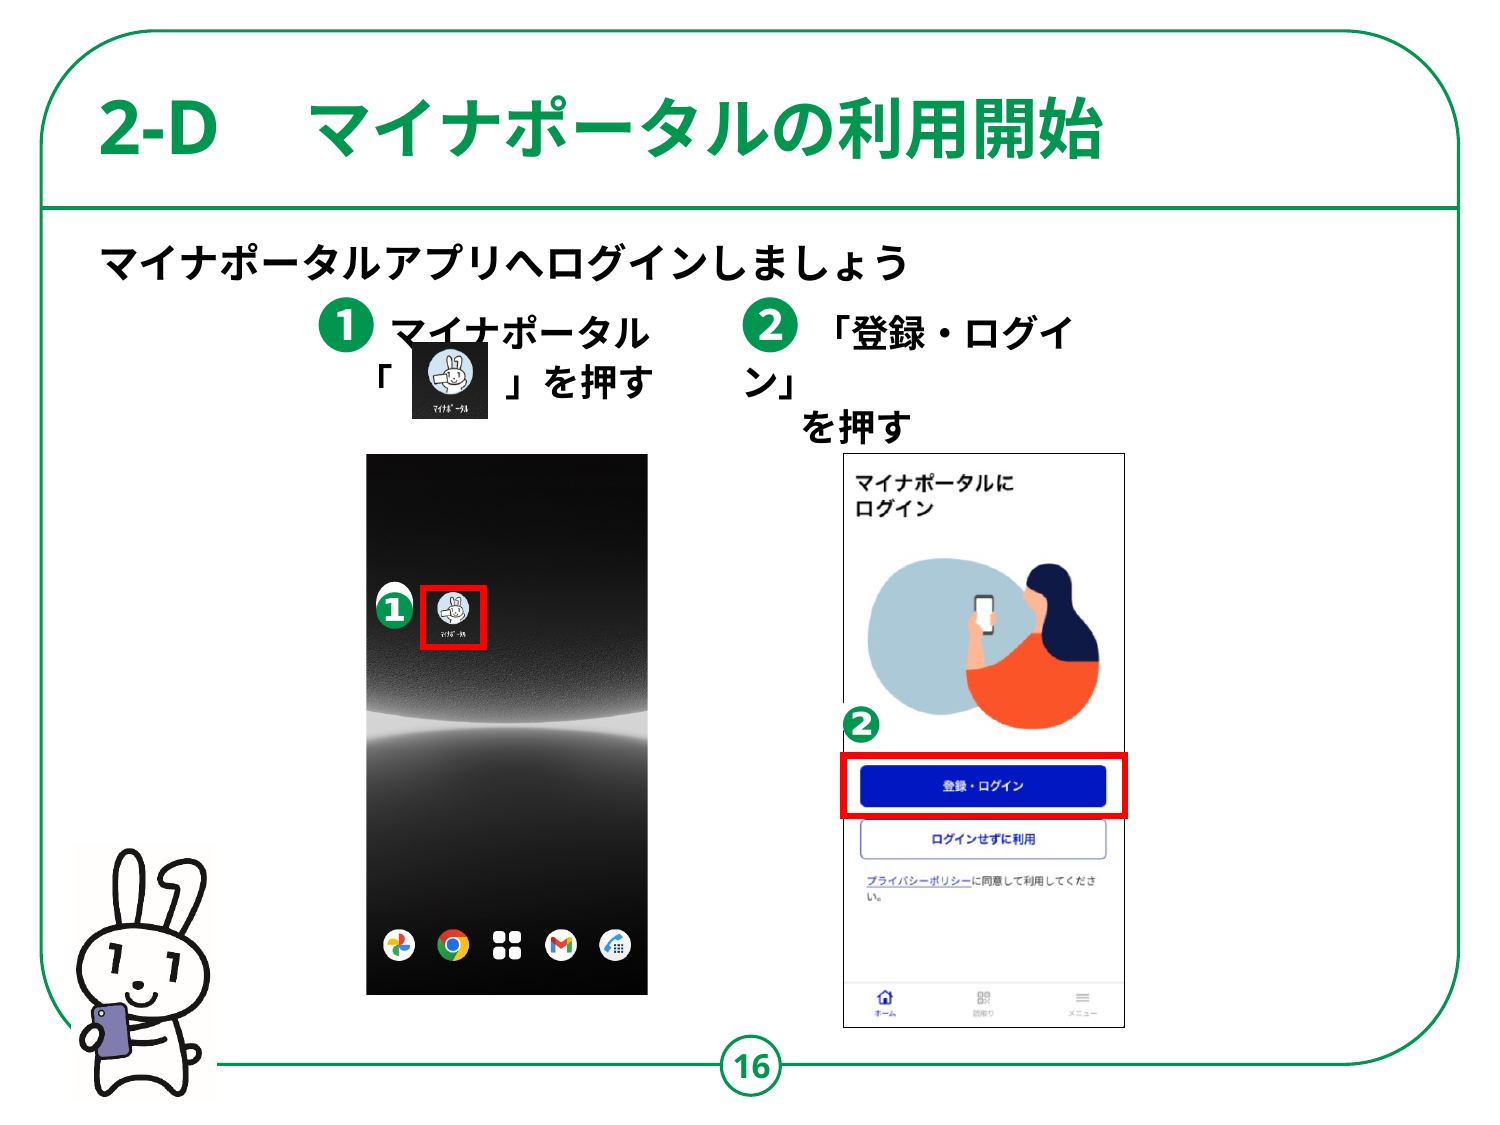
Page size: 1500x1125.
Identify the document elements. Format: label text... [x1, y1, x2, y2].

title マイナポータルの利用開始 [289, 56, 1472, 175]
picture [412, 342, 488, 419]
picture [71, 842, 217, 1102]
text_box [354, 571, 435, 648]
picture [843, 453, 1125, 1028]
text_box ❷「登録・ログイン」 を押す [726, 295, 1145, 457]
picture [366, 454, 648, 995]
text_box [820, 684, 902, 761]
text_box 2-D [83, 90, 291, 179]
text_box ❶マイナポータル 「 」を押す [302, 295, 706, 412]
subtitle マイナポータルアプリへログインしましょう [83, 235, 1442, 295]
